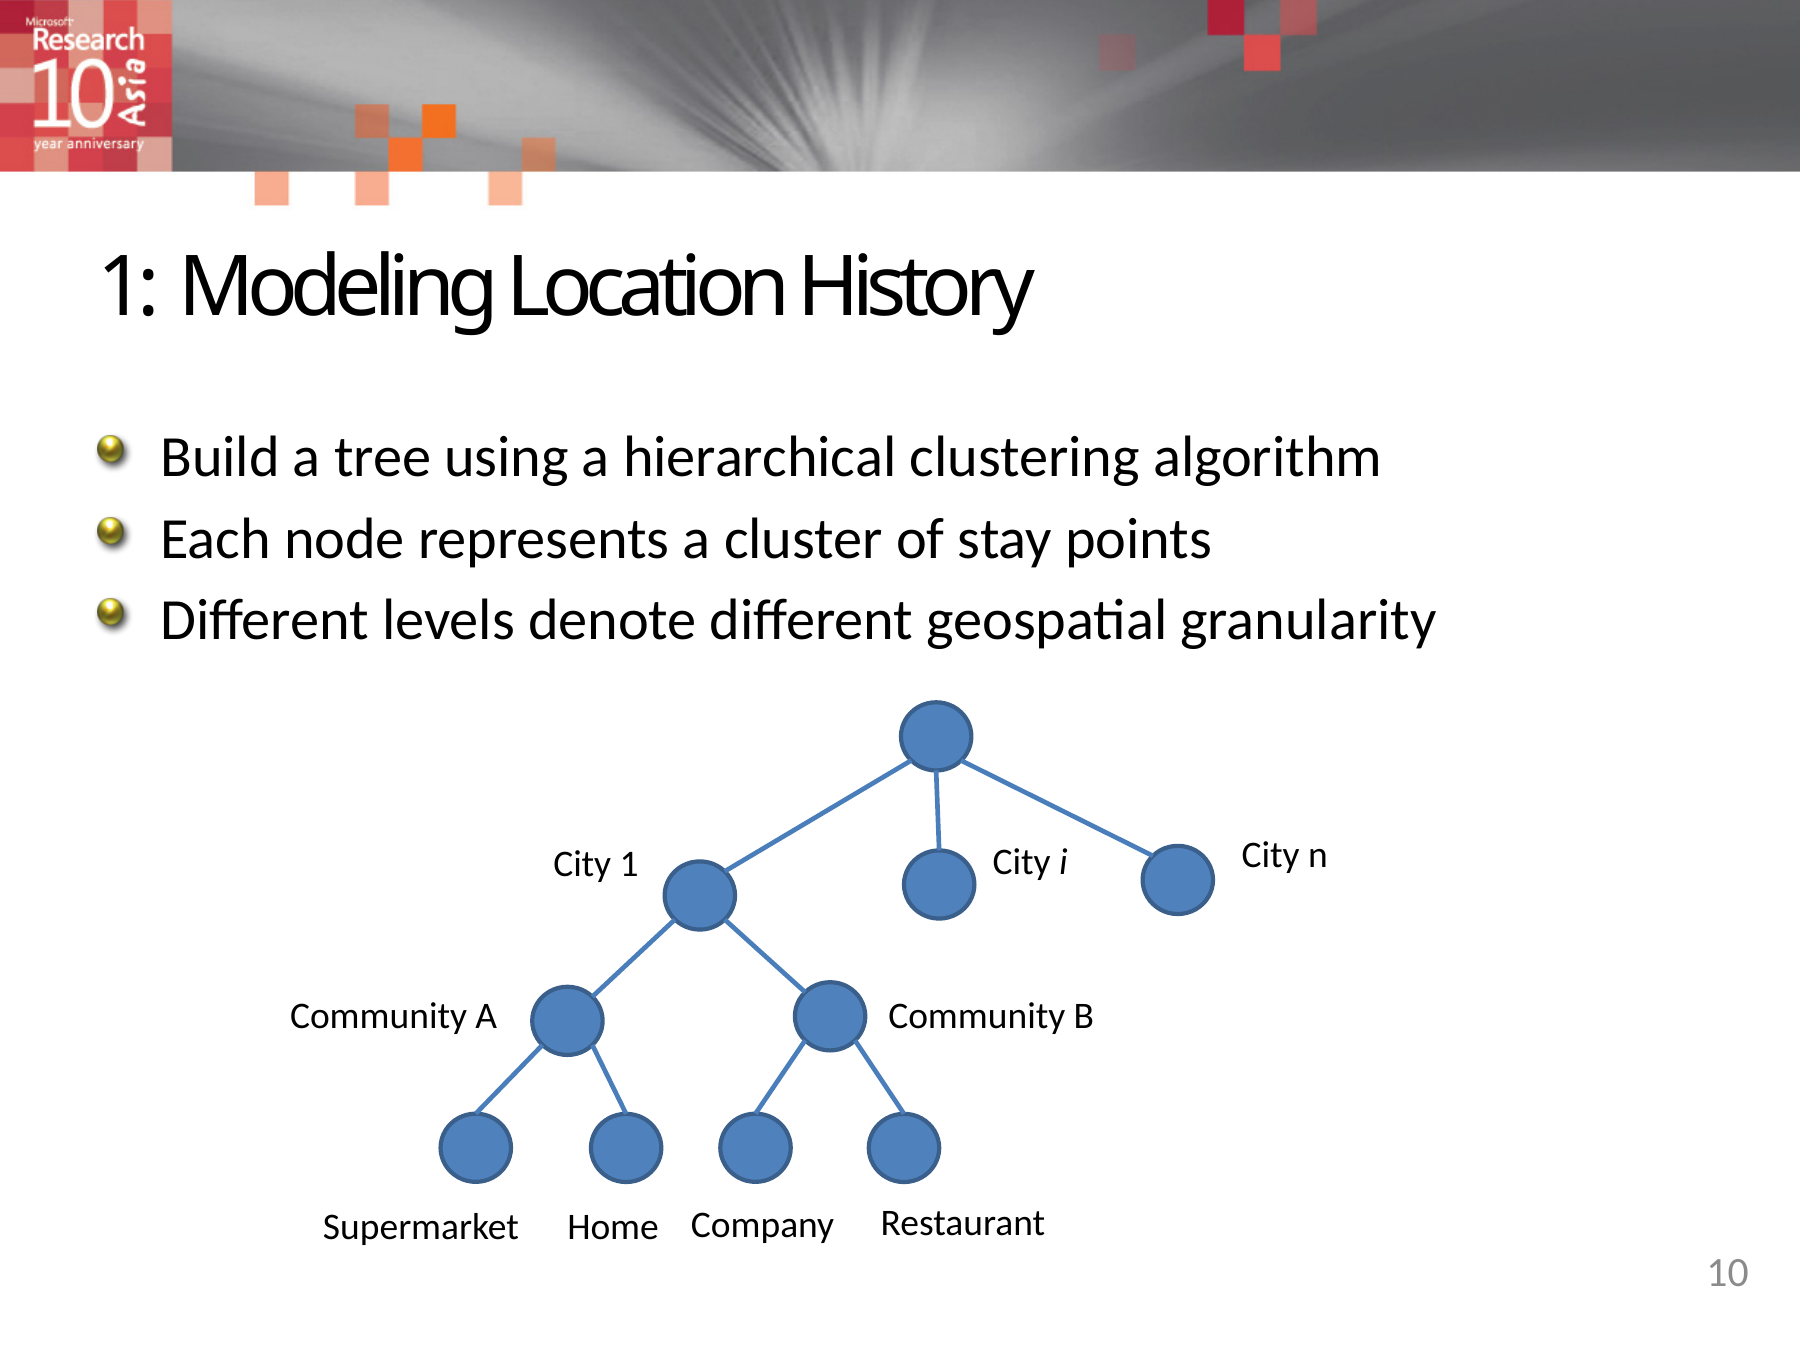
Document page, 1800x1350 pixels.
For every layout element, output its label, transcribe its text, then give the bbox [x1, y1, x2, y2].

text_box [267, 701, 1356, 1259]
picture [0, 0, 1800, 1350]
slide_number 10 [1391, 1224, 1767, 1315]
list Build a tree using a hierarchical clustering algorithm Each node represents a cluster of stay points Different levels denote different geospatial granularity [75, 409, 1725, 1269]
title 1: Modeling Location History [79, 233, 1729, 343]
